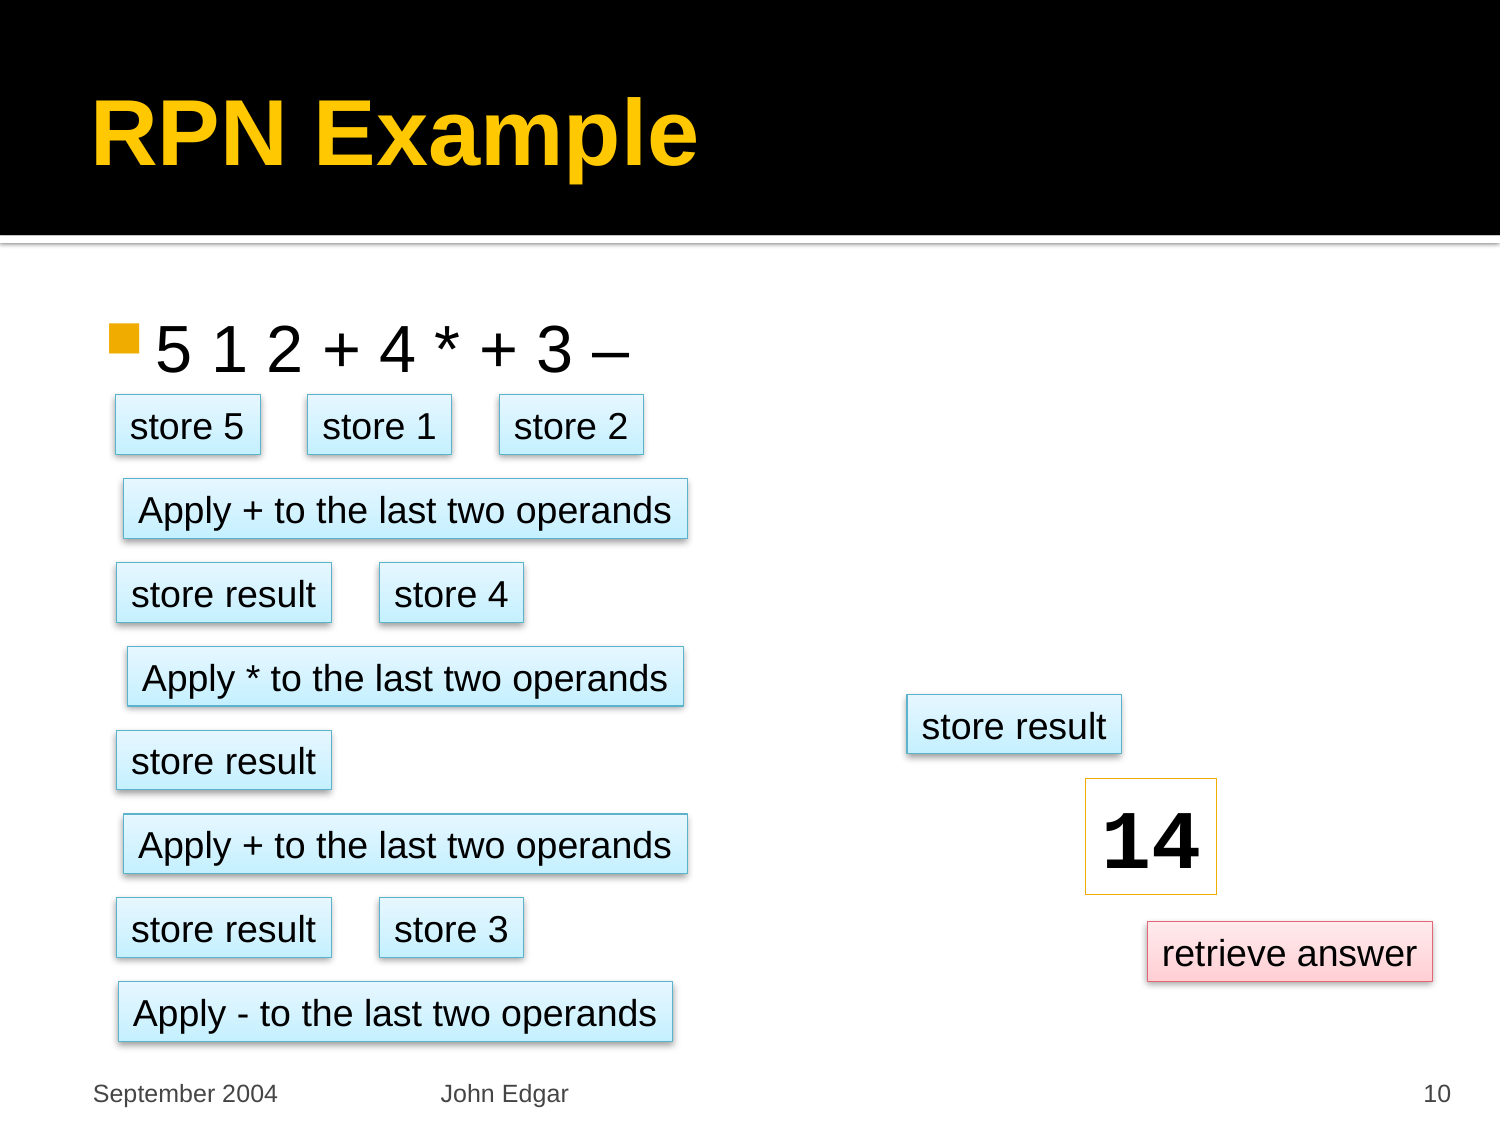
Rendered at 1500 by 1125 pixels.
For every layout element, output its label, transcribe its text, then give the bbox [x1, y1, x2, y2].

text_box Apply + to the last two operands [123, 813, 688, 874]
text_box Apply + to the last two operands [123, 478, 688, 539]
text_box store 1 [307, 394, 452, 455]
text_box Apply * to the last two operands [127, 646, 684, 707]
text_box store result [116, 897, 332, 958]
text_box Apply - to the last two operands [118, 981, 673, 1042]
text_box store result [116, 562, 332, 623]
text_box store result [116, 730, 332, 790]
text_box store 3 [379, 897, 524, 958]
list 5 1 2 + 4 * + 3 – [74, 290, 1348, 411]
text_box store result [906, 694, 1122, 754]
text_box store 5 [115, 394, 261, 455]
text_box 14 [1085, 778, 1217, 895]
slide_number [75, 1062, 425, 1108]
footer John Edgar [433, 1062, 1337, 1108]
title RPN Example [75, 25, 1425, 231]
text_box store 4 [379, 562, 524, 623]
text_box store 2 [499, 394, 644, 455]
text_box retrieve answer [1147, 921, 1433, 982]
slide_number 10 [1345, 1062, 1467, 1108]
